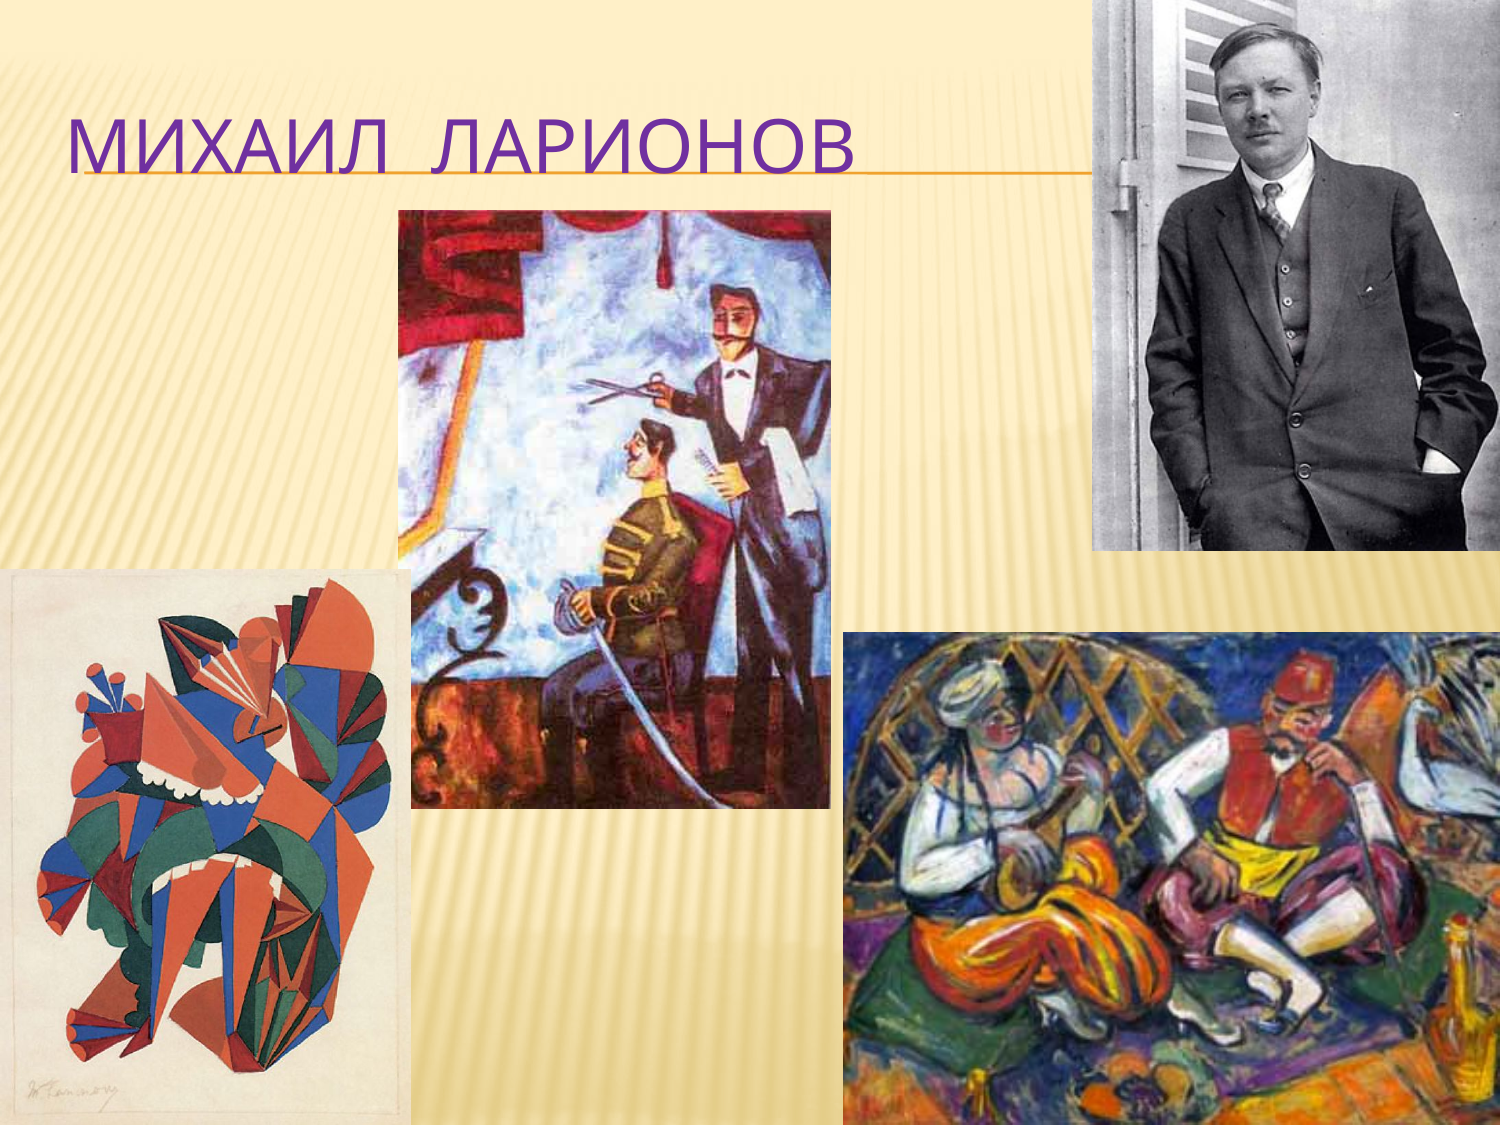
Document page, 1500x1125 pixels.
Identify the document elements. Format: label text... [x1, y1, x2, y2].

picture [843, 632, 1500, 1125]
picture [0, 210, 831, 1125]
picture [1092, 0, 1500, 552]
title Михаил Ларионов [50, 75, 1081, 213]
